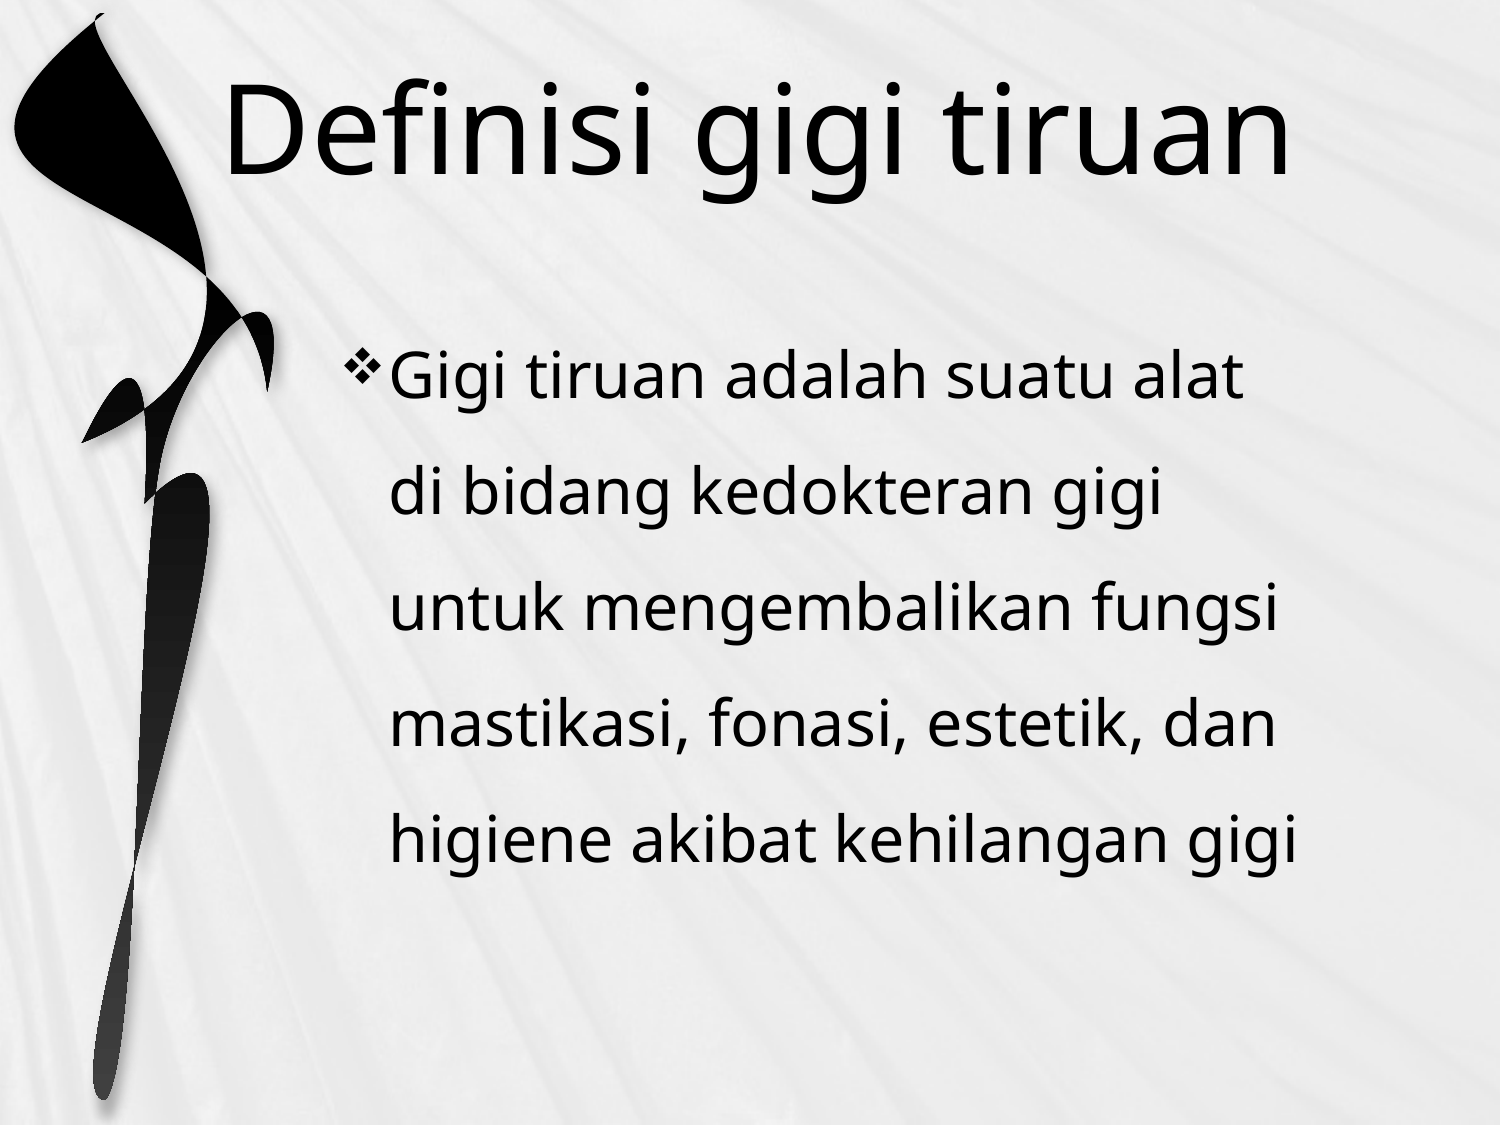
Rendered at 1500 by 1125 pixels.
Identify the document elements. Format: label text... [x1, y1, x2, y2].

title Definisi gigi tiruan [200, 12, 1317, 238]
list Gigi tiruan adalah suatu alat di bidang kedokteran gigi untuk mengembalikan fungsi mastikasi, fonasi, estetik, dan higiene akibat kehilangan gigi [324, 287, 1316, 1005]
